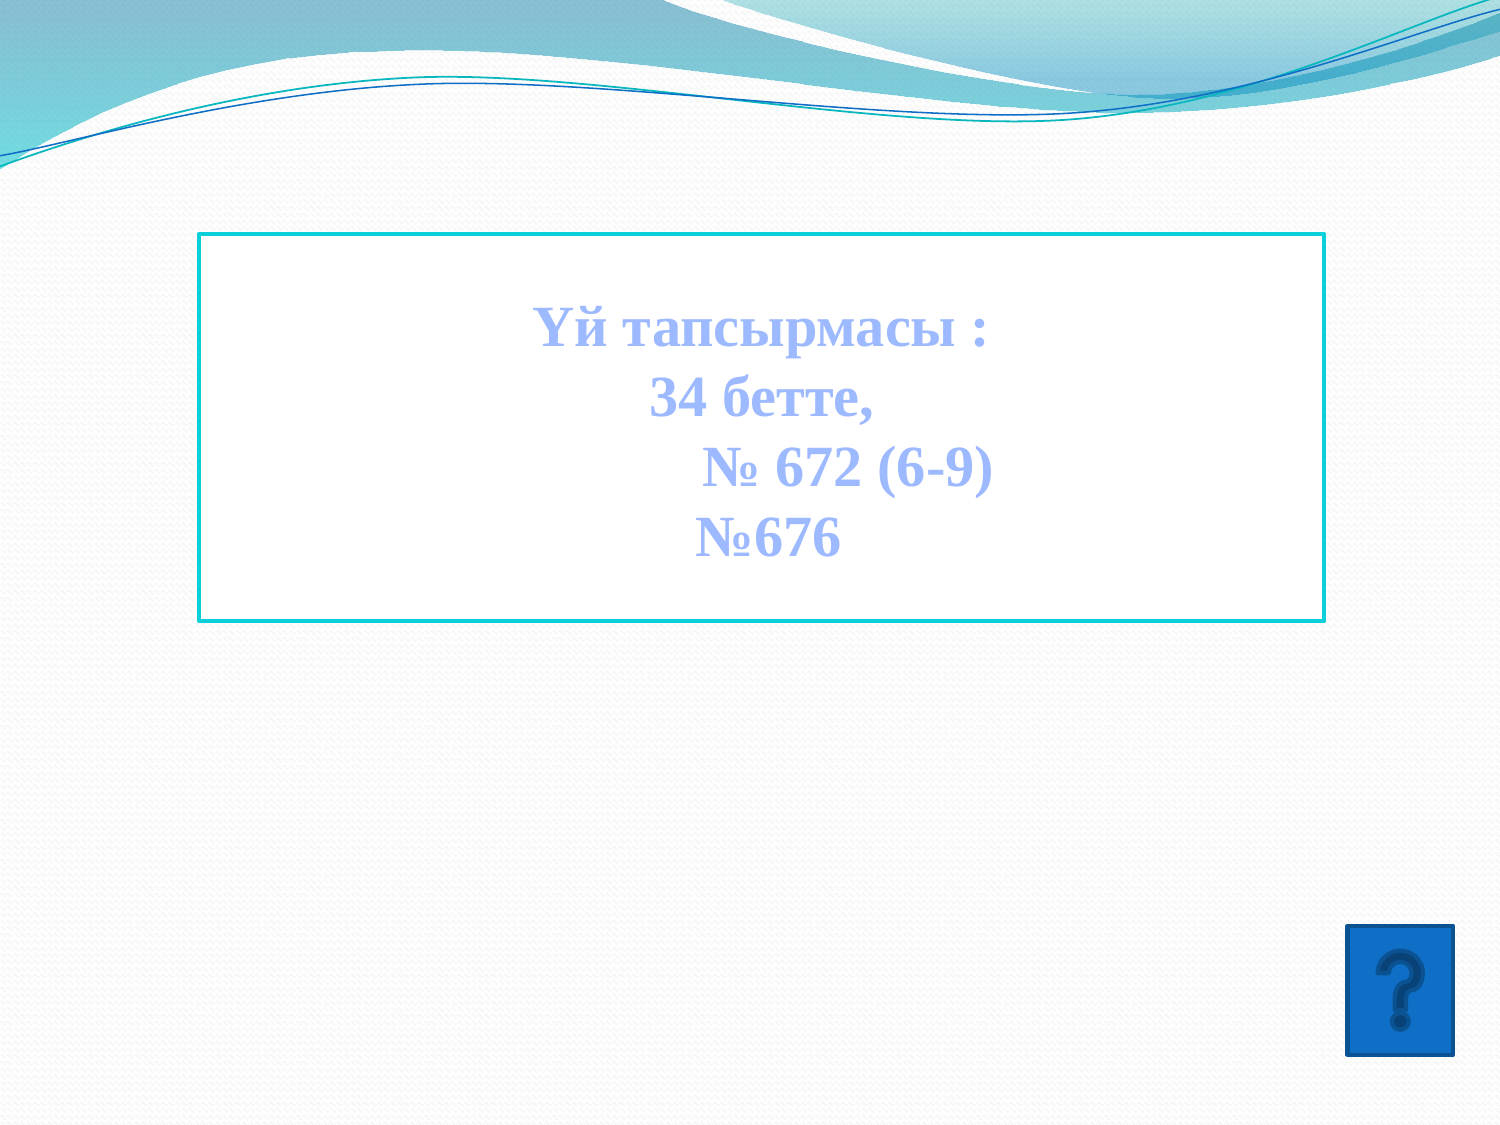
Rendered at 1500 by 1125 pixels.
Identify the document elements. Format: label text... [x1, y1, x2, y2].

text_box Үй тапсырмасы : 34 бетте, № 672 (6-9) №676 [197, 232, 1326, 623]
text_box [1345, 924, 1455, 1057]
